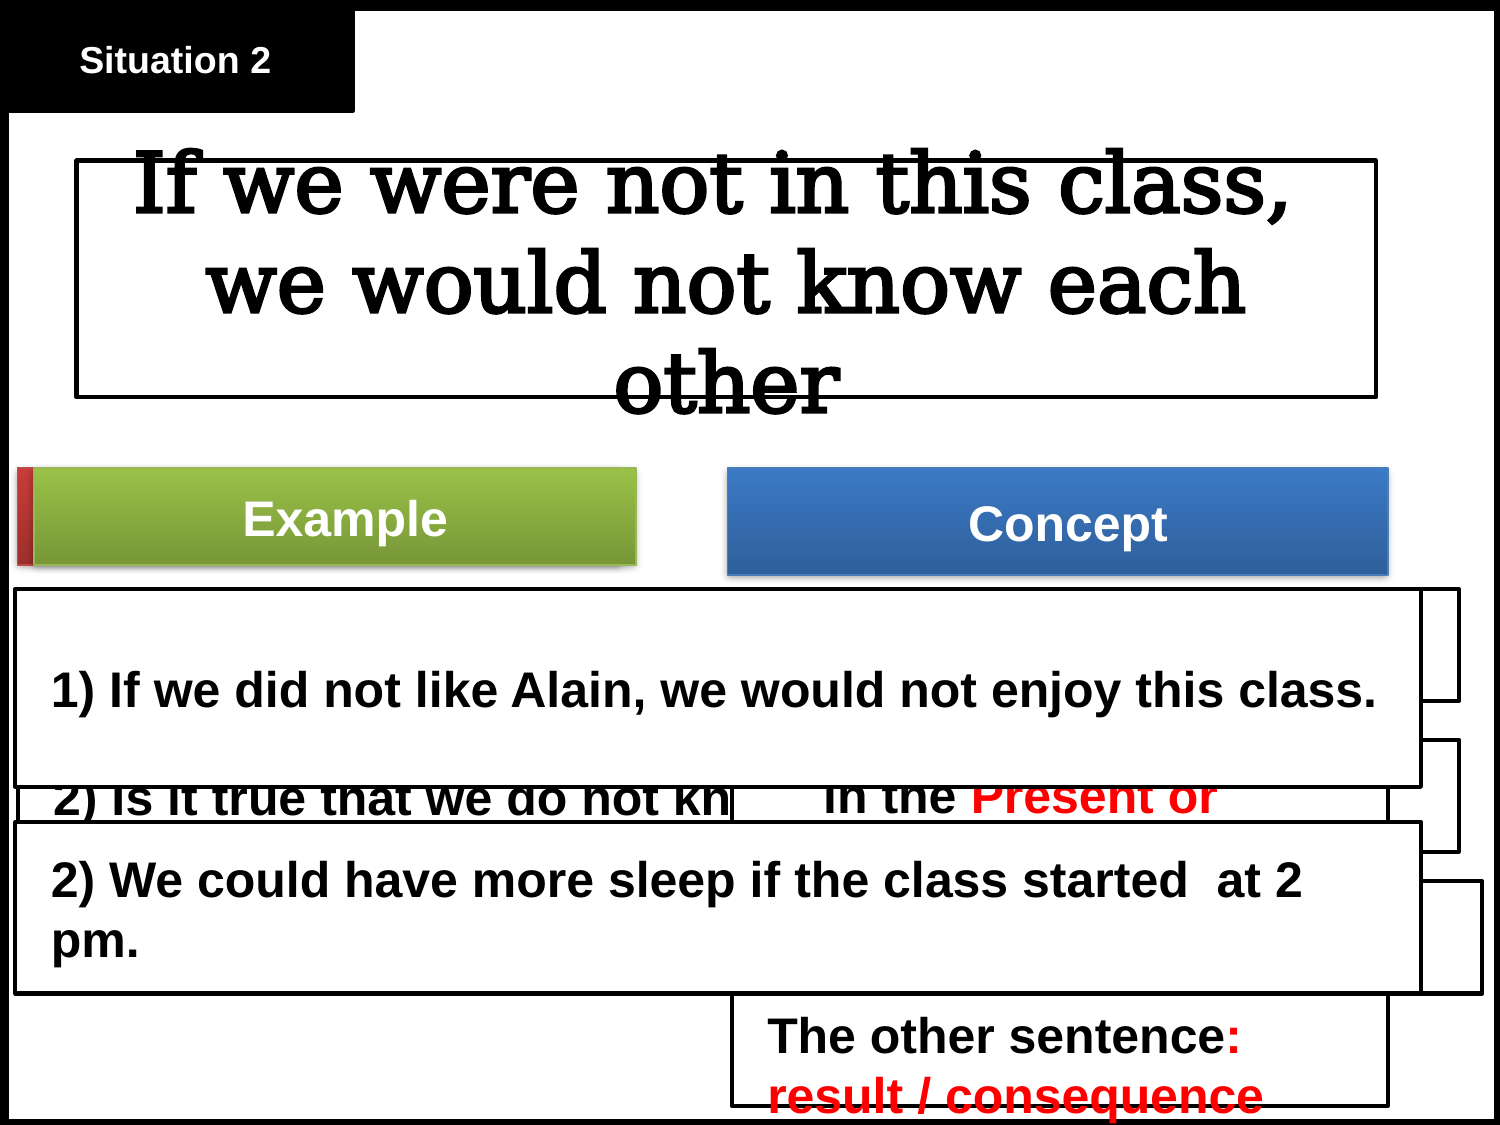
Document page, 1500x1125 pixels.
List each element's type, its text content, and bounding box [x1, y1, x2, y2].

text_box If we were not in this class, we would not know each other [75, 159, 1378, 399]
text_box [1422, 467, 1483, 994]
text_box Situation 2 [0, 3, 355, 113]
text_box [15, 467, 1422, 994]
text_box [0, 3, 1500, 1125]
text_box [727, 1002, 1389, 1107]
